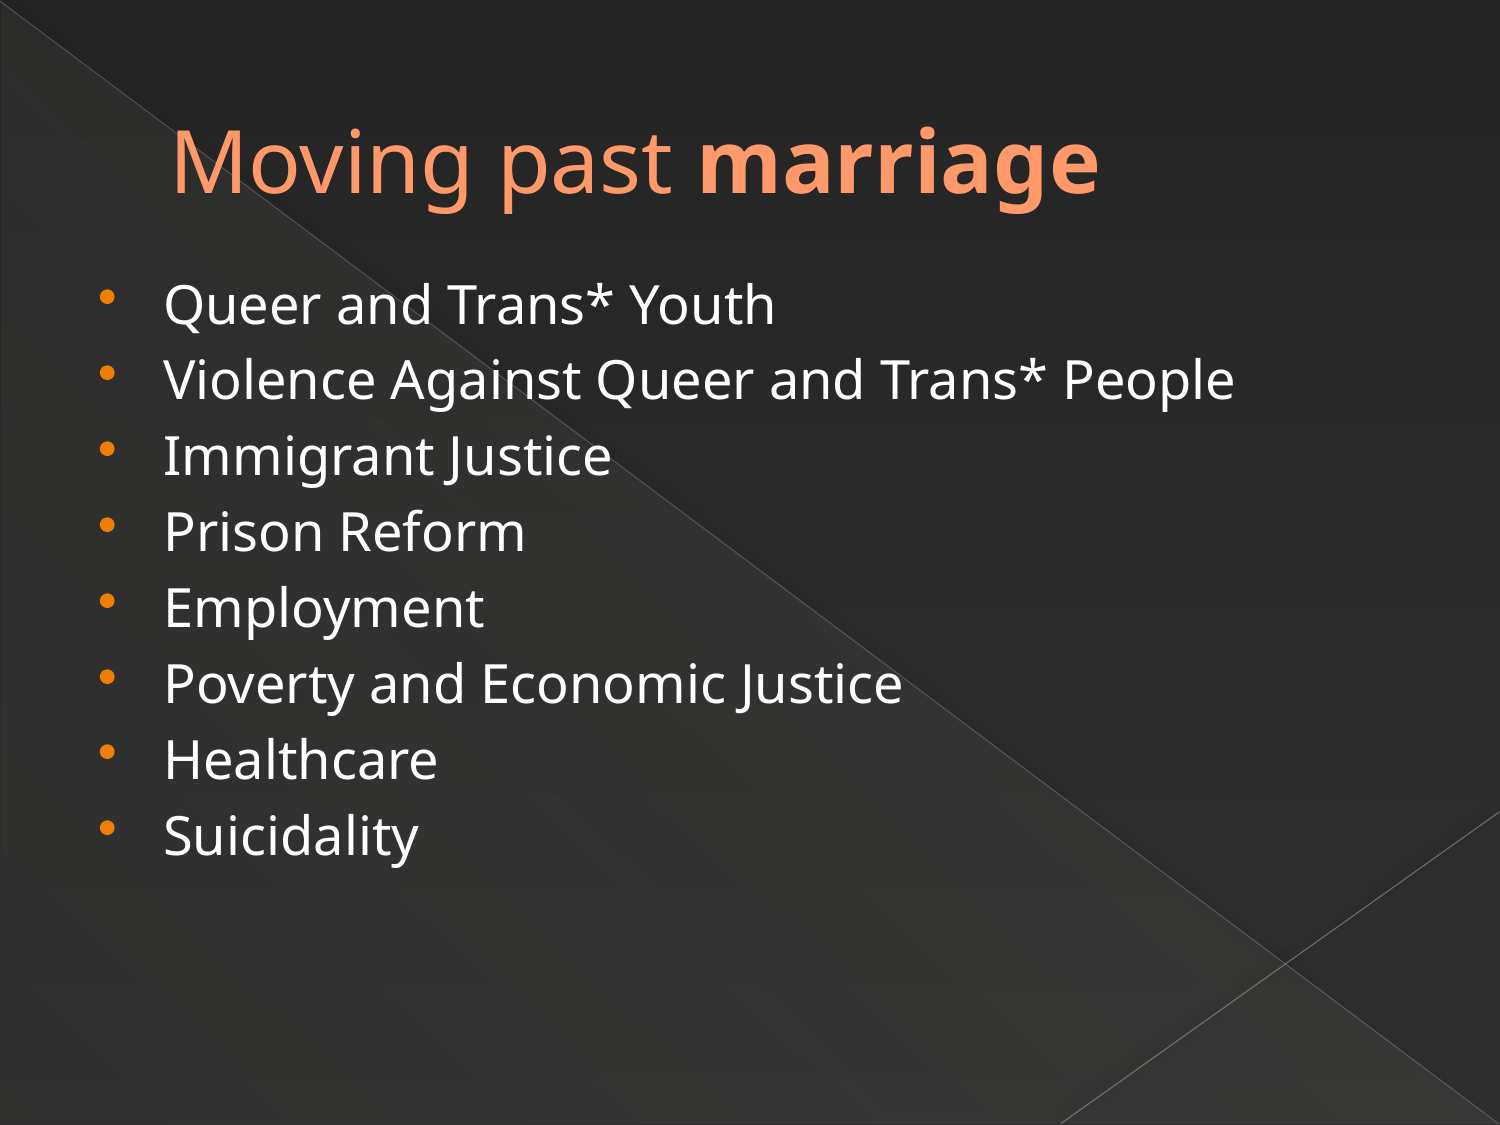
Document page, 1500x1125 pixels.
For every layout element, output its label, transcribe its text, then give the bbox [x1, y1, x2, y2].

list Queer and Trans* Youth Violence Against Queer and Trans* People Immigrant Justice Prison Reform Employment Poverty and Economic Justice Healthcare Suicidality [75, 262, 1425, 1059]
title Moving past marriage [75, 43, 1425, 262]
